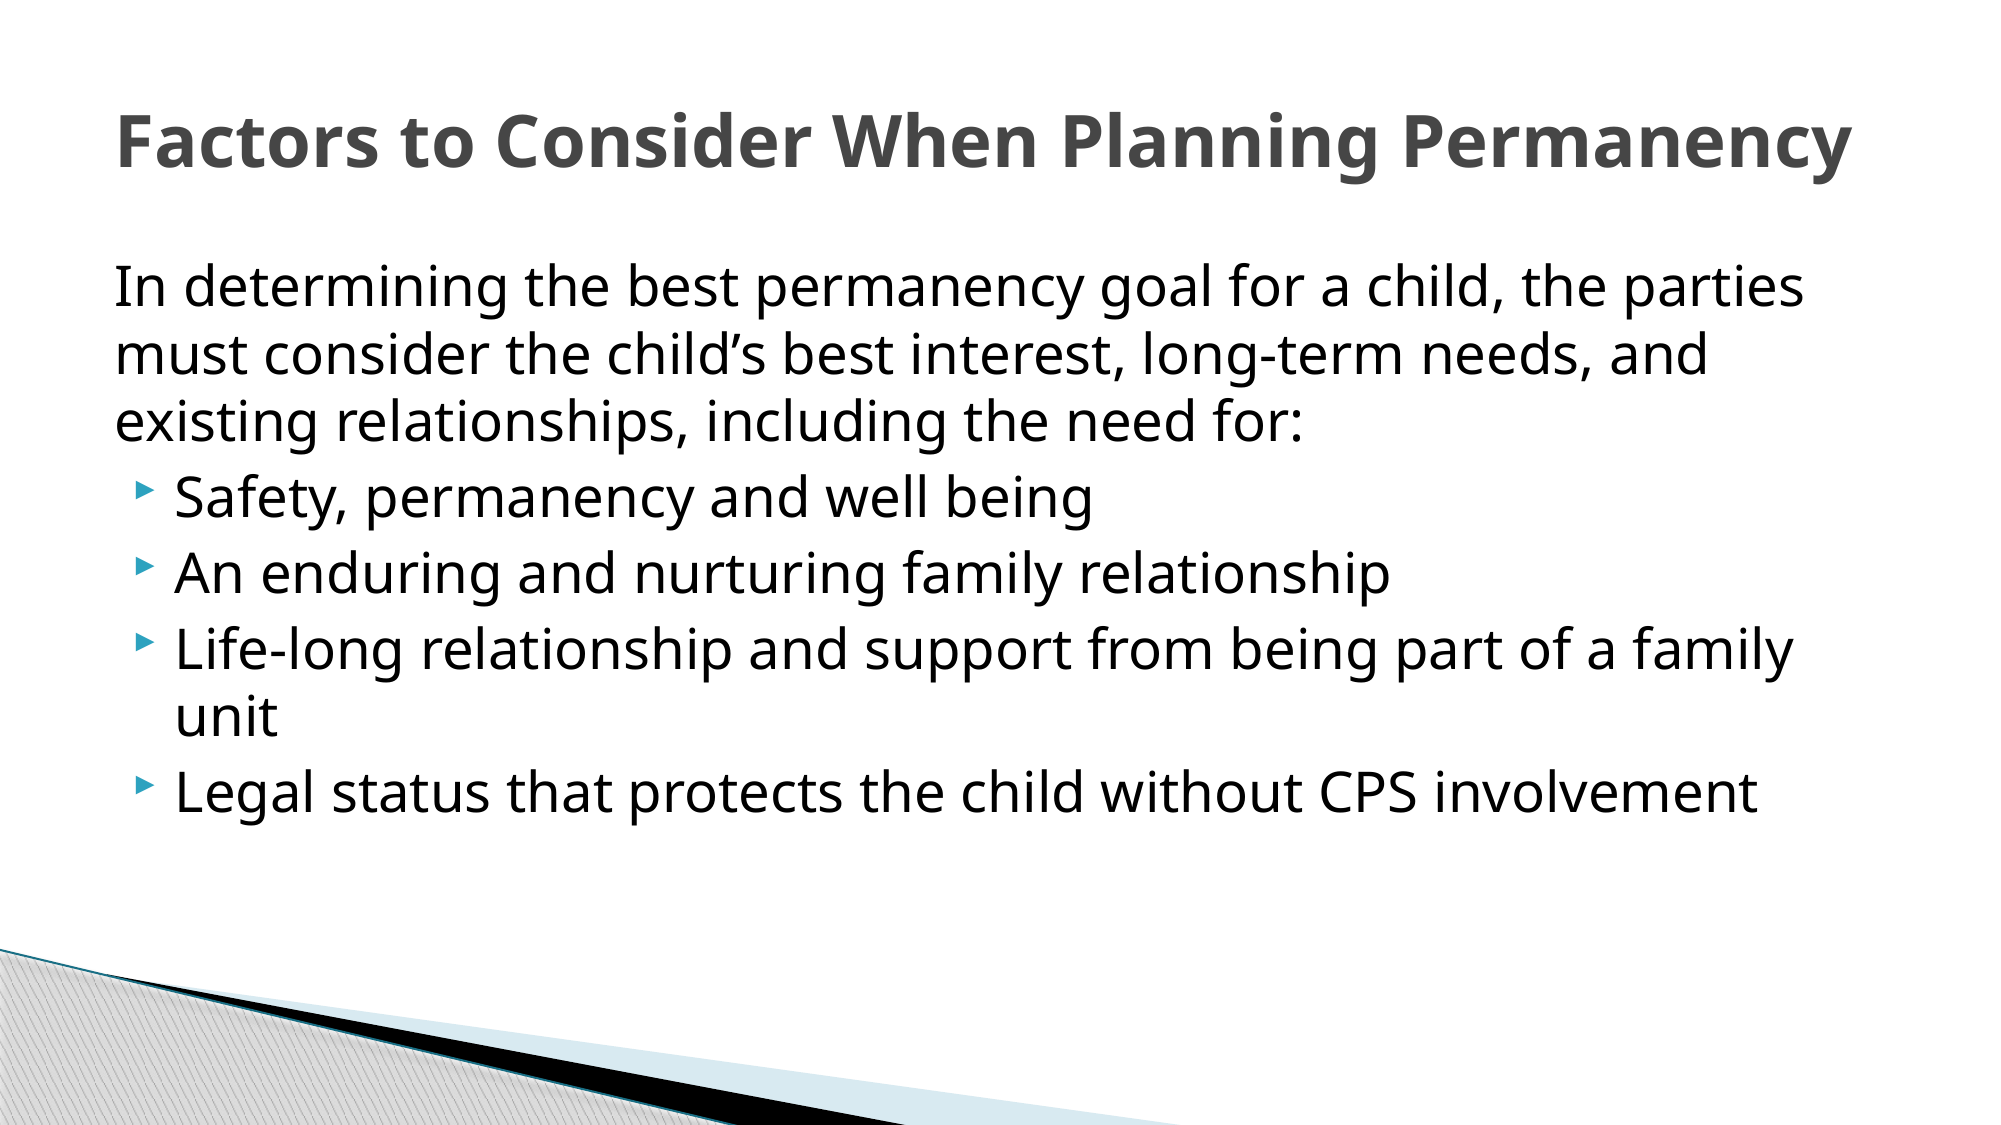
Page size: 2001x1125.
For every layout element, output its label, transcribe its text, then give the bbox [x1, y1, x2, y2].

list In determining the best permanency goal for a child, the parties must consider the child’s best interest, long-term needs, and existing relationships, including the need for: Safety, permanency and well being An enduring and nurturing family relationship Life-long relationship and support from being part of a family unit Legal status that protects the child without CPS involvement [99, 243, 1900, 986]
title Factors to Consider When Planning Permanency [99, 45, 1900, 233]
